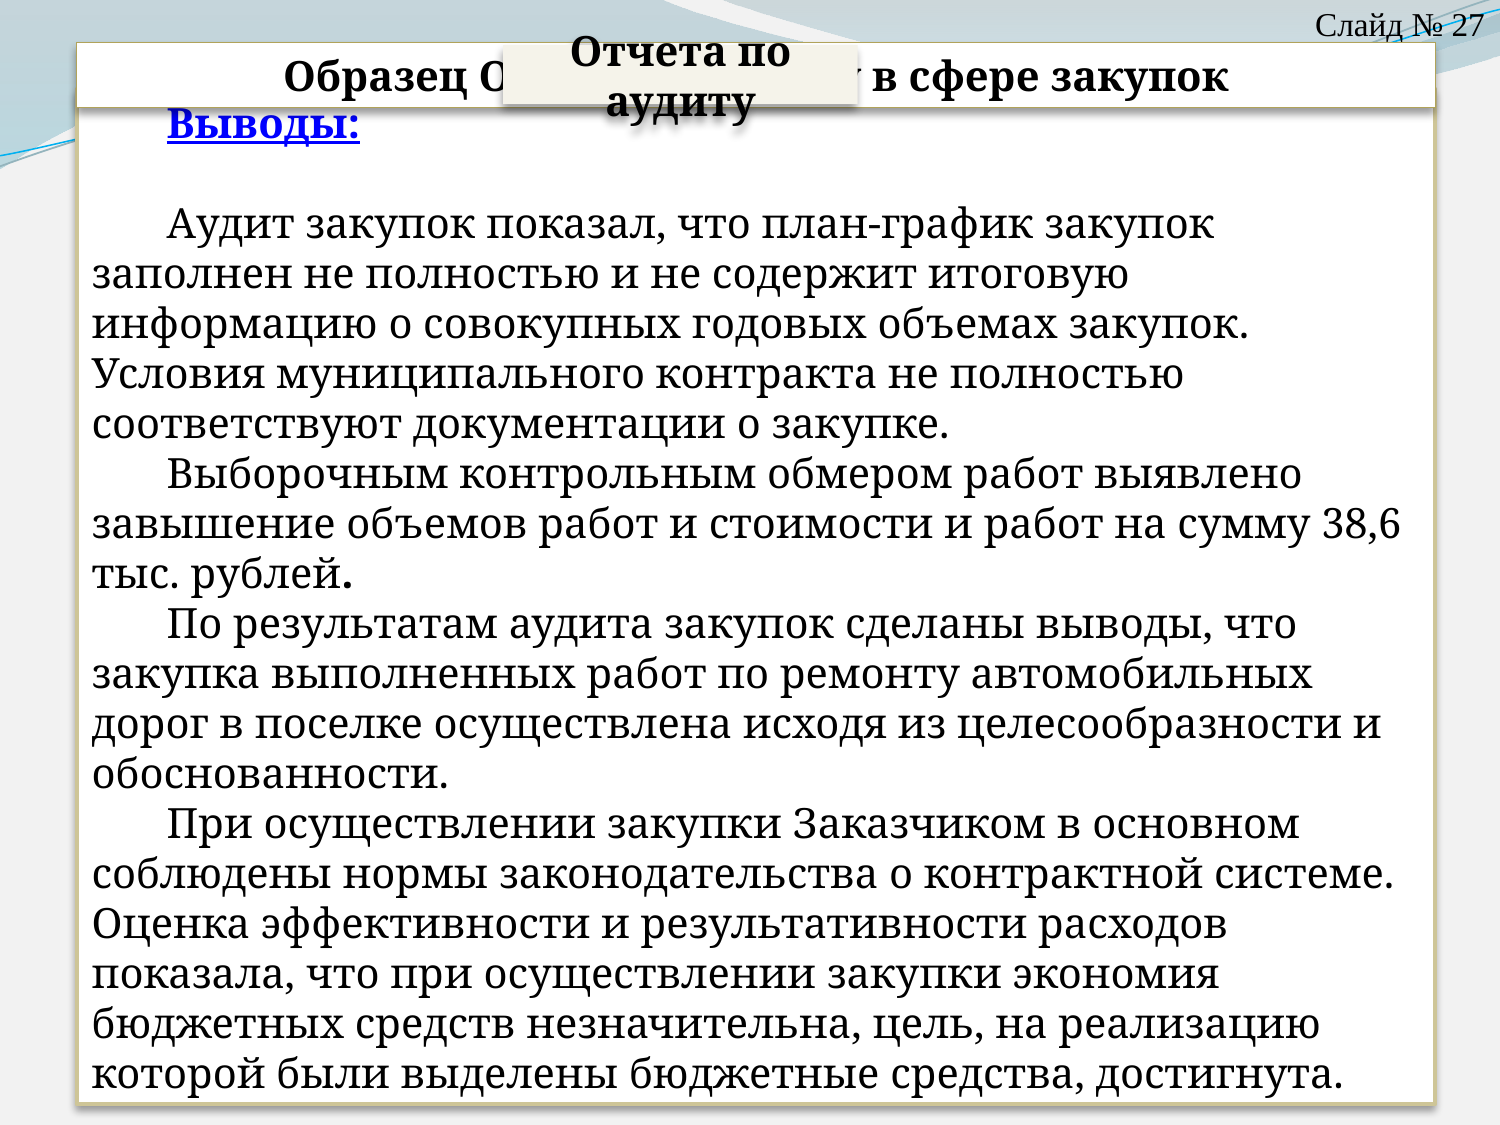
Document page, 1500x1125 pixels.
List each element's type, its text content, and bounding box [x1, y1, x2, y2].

text_box Слайд № 27 [0, 0, 1500, 51]
text_box Образец Отчета по аудиту в сфере закупок [76, 42, 1436, 108]
text_box Отчета по аудиту [501, 43, 860, 106]
text_box Выводы: Аудит закупок показал, что план-график закупок заполнен не полностью и не содержит итоговую информацию о совокупных годовых объемах закупок. Условия муниципального контракта не полностью соответствуют документации о закупке. Выборочным контрольным обмером работ выявлено завышение объемов работ и стоимости и работ на сумму 38,6 тыс. рублей. По результатам аудита закупок сделаны выводы, что закупка выполненных работ по ремонту автомобильных дорог в поселке осуществлена исходя из целесообразности и обоснованности. При осуществлении закупки Заказчиком в основном соблюдены нормы законодательства о контрактной системе. Оценка эффективности и результативности расходов показала, что при осуществлении закупки экономия бюджетных средств незначительна, цель, на реализацию которой были выделены бюджетные средства, достигнута. [75, 118, 1437, 1106]
